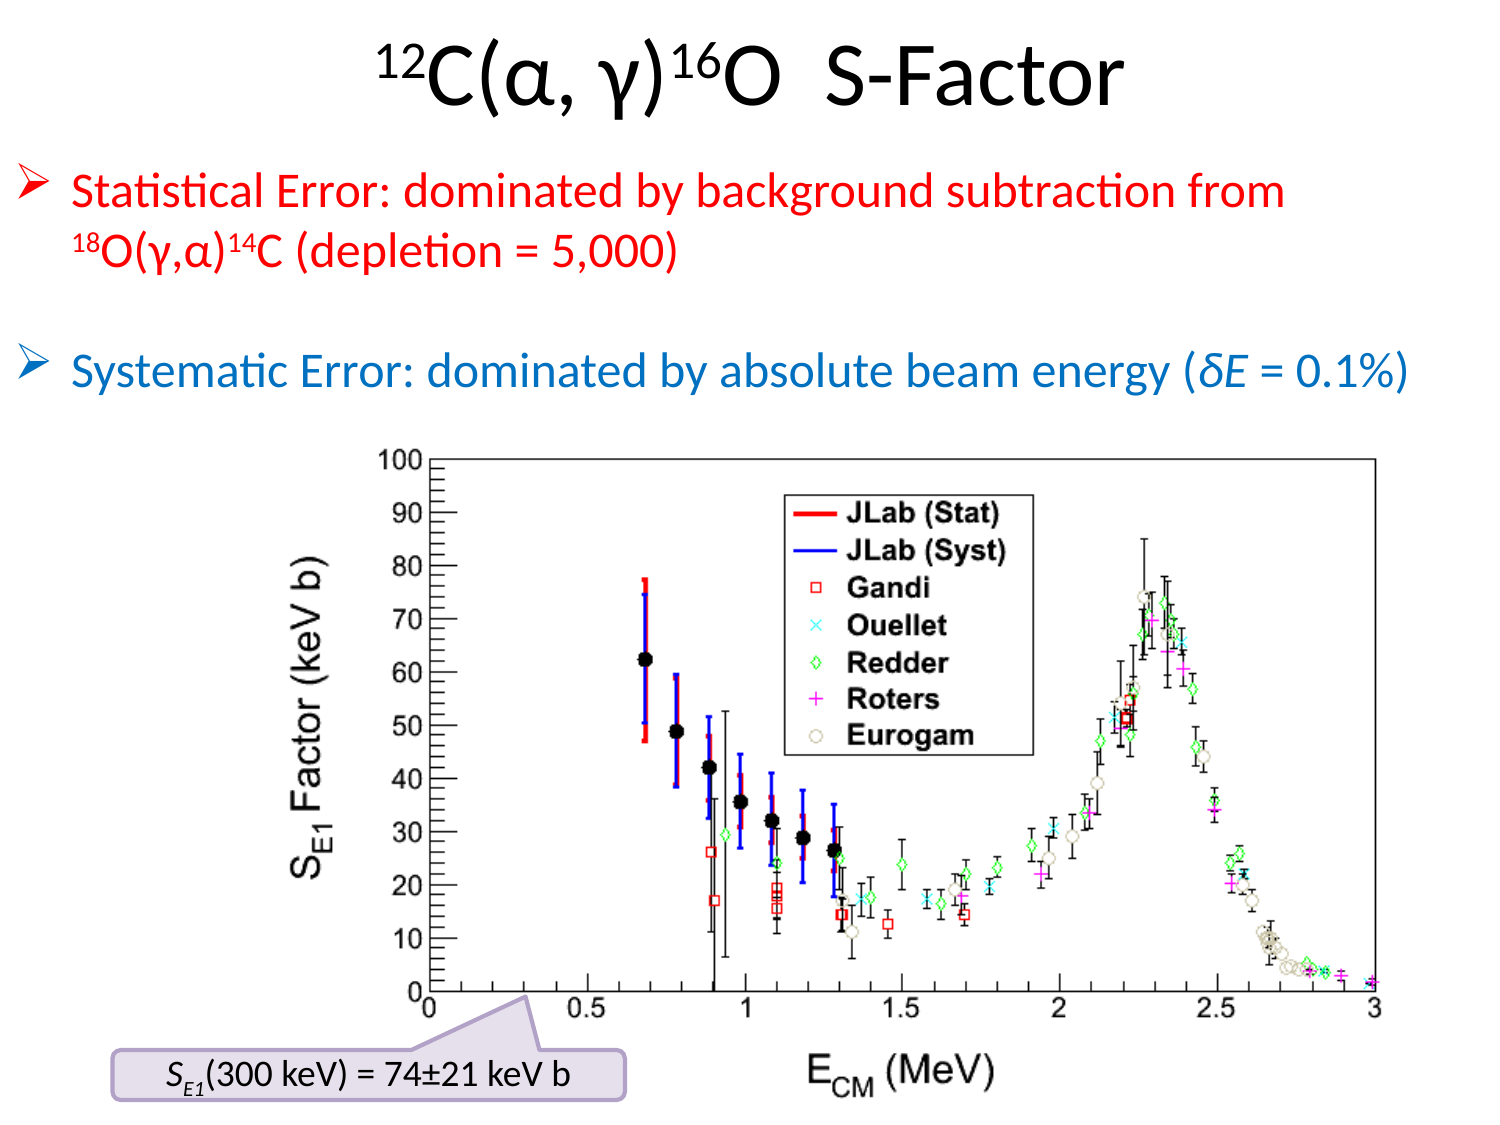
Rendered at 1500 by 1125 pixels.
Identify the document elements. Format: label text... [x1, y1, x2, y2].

text_box SE1(300 keV) = 74±21 keV b [110, 1047, 250, 1103]
title 12C(α, γ)16O S-Factor [75, 0, 1425, 138]
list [255, 385, 1500, 1124]
text_box Statistical Error: dominated by background subtraction from 18O(γ,α)14C (depletion = 5,000) Systematic Error: dominated by absolute beam energy (δE = 0.1%) [0, 149, 1500, 405]
